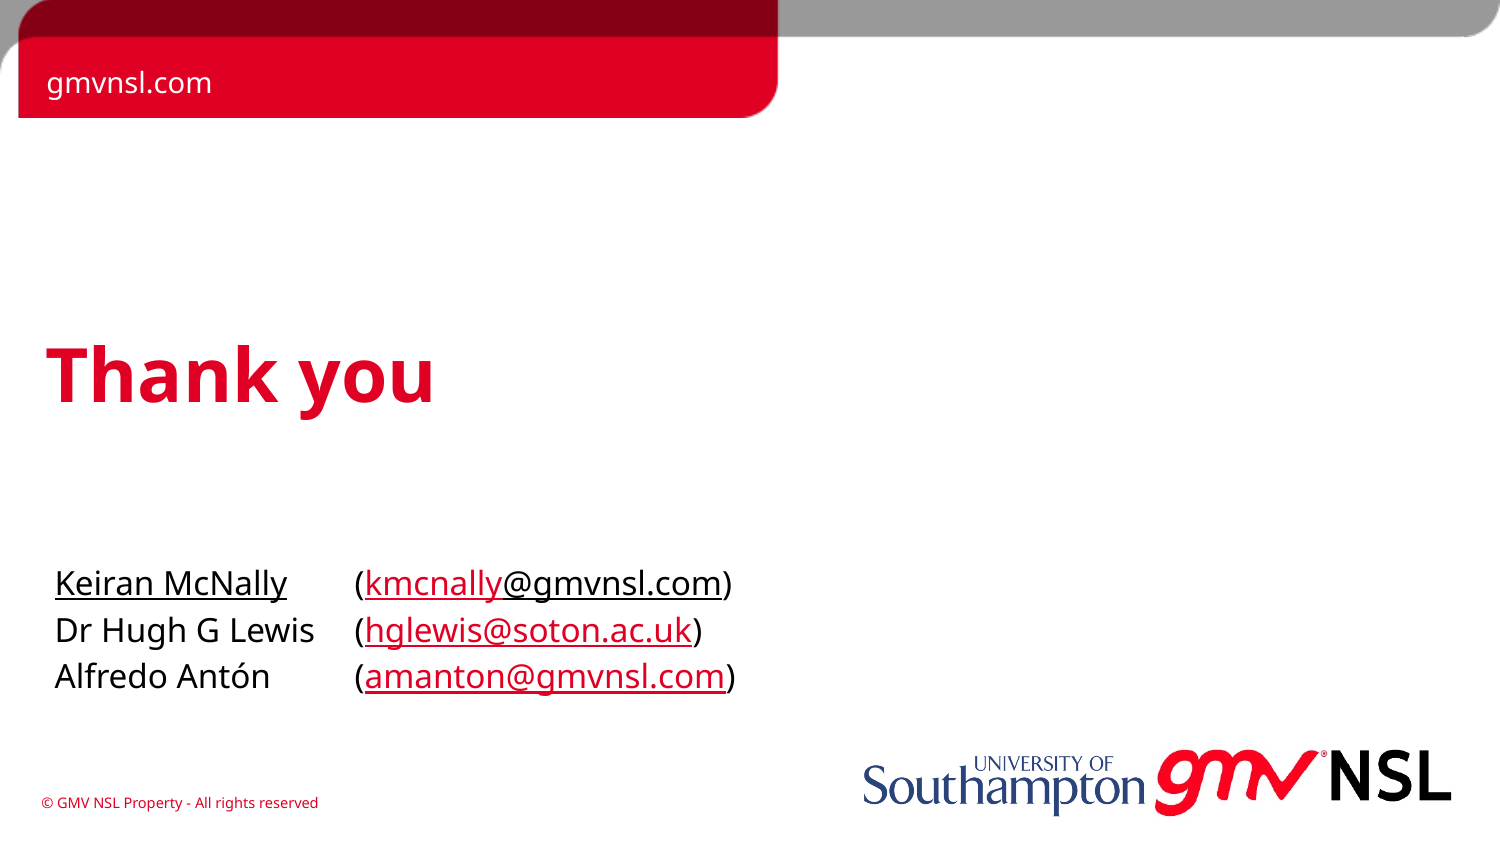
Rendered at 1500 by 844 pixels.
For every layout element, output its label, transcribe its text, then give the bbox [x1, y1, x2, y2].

picture [864, 722, 1478, 843]
text_box Keiran McNally (kmcnally@gmvnsl.com) Dr Hugh G Lewis (hglewis@soton.ac.uk) Alfredo Antón (amanton@gmvnsl.com) [54, 554, 1119, 709]
picture [0, 0, 1500, 118]
